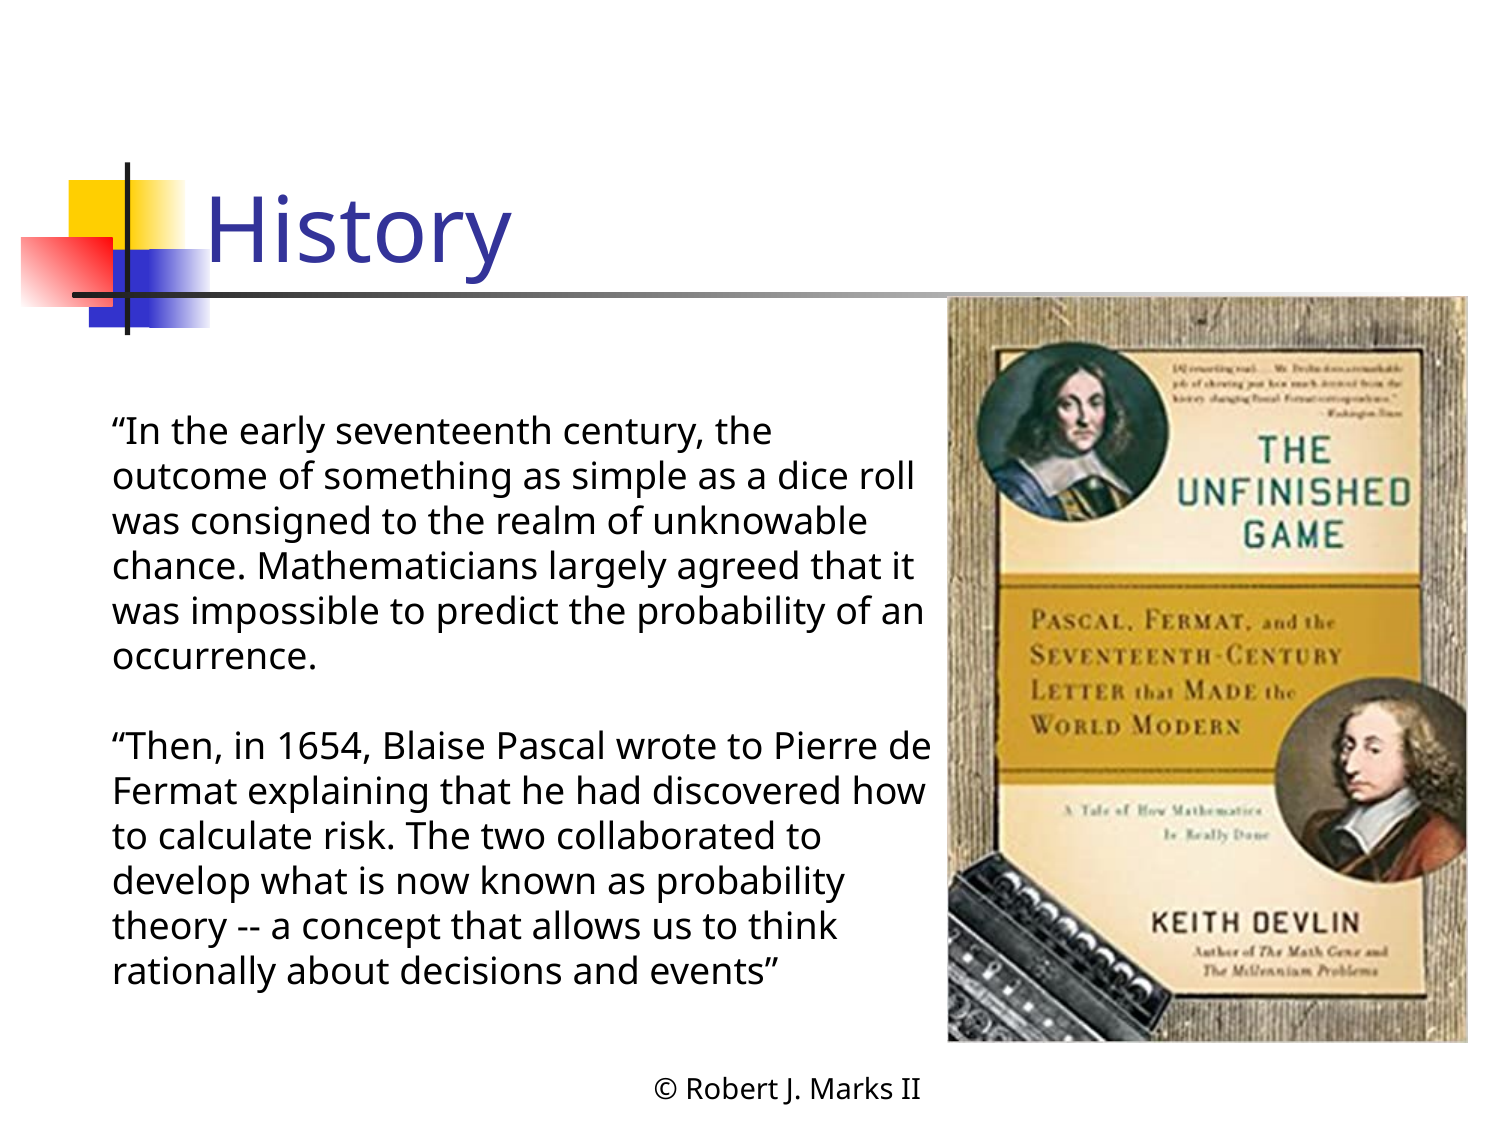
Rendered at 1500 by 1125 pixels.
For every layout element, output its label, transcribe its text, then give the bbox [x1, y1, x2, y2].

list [947, 296, 1468, 1043]
title History [188, 101, 1468, 289]
footer © Robert J. Marks II [549, 1037, 1025, 1113]
text_box “In the early seventeenth century, the outcome of something as simple as a dice roll was consigned to the realm of unknowable chance. Mathematicians largely agreed that it was impossible to predict the probability of an occurrence. “Then, in 1654, Blaise Pascal wrote to Pierre de Fermat explaining that he had discovered how to calculate risk. The two collaborated to develop what is now known as probability theory -- a concept that allows us to think rationally about decisions and events” [97, 399, 947, 1000]
